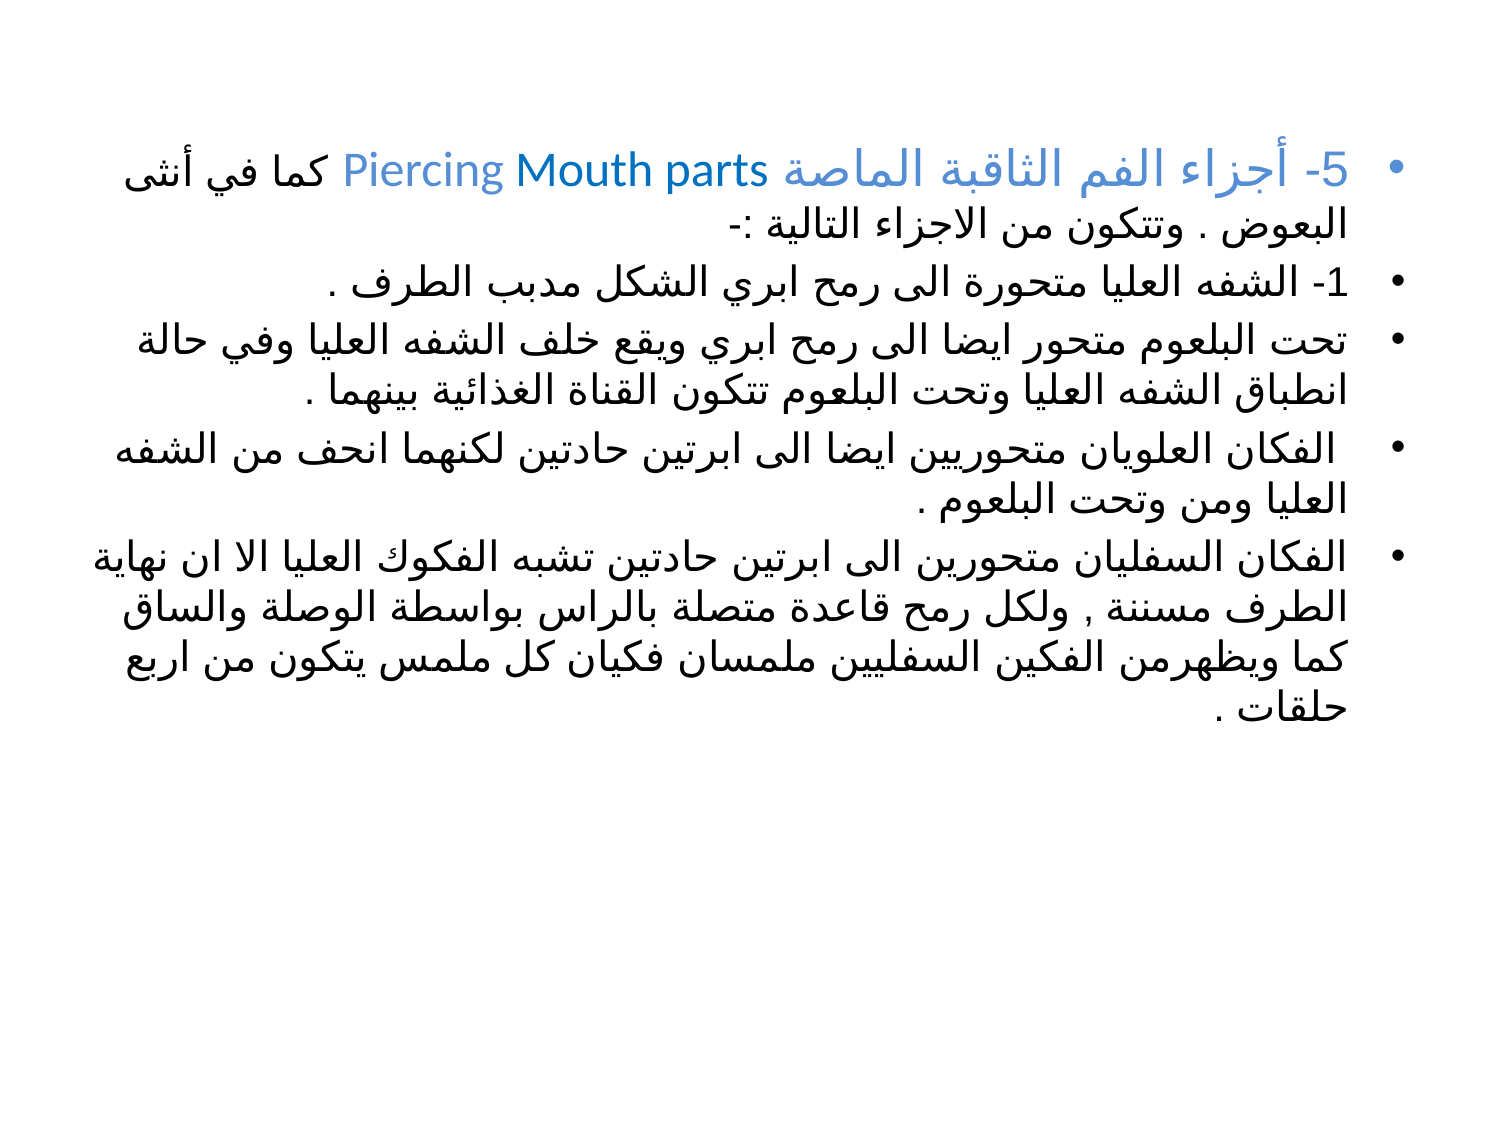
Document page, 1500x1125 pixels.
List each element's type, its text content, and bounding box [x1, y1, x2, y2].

list 5- أجزاء الفم الثاقبة الماصة Piercing Mouth parts كما في أنثى البعوض . وتتكون من الاجزاء التالية :- 1- الشفه العليا متحورة الى رمح ابري الشكل مدبب الطرف . تحت البلعوم متحور ايضا الى رمح ابري ويقع خلف الشفه العليا وفي حالة انطباق الشفه العليا وتحت البلعوم تتكون القناة الغذائية بينهما . الفكان العلويان متحوريين ايضا الى ابرتين حادتين لكنهما انحف من الشفه العليا ومن وتحت البلعوم . الفكان السفليان متحورين الى ابرتين حادتين تشبه الفكوك العليا الا ان نهاية الطرف مسننة , ولكل رمح قاعدة متصلة بالراس بواسطة الوصلة والساق كما ويظهرمن الفكين السفليين ملمسان فكيان كل ملمس يتكون من اربع حلقات . [70, 128, 1421, 872]
